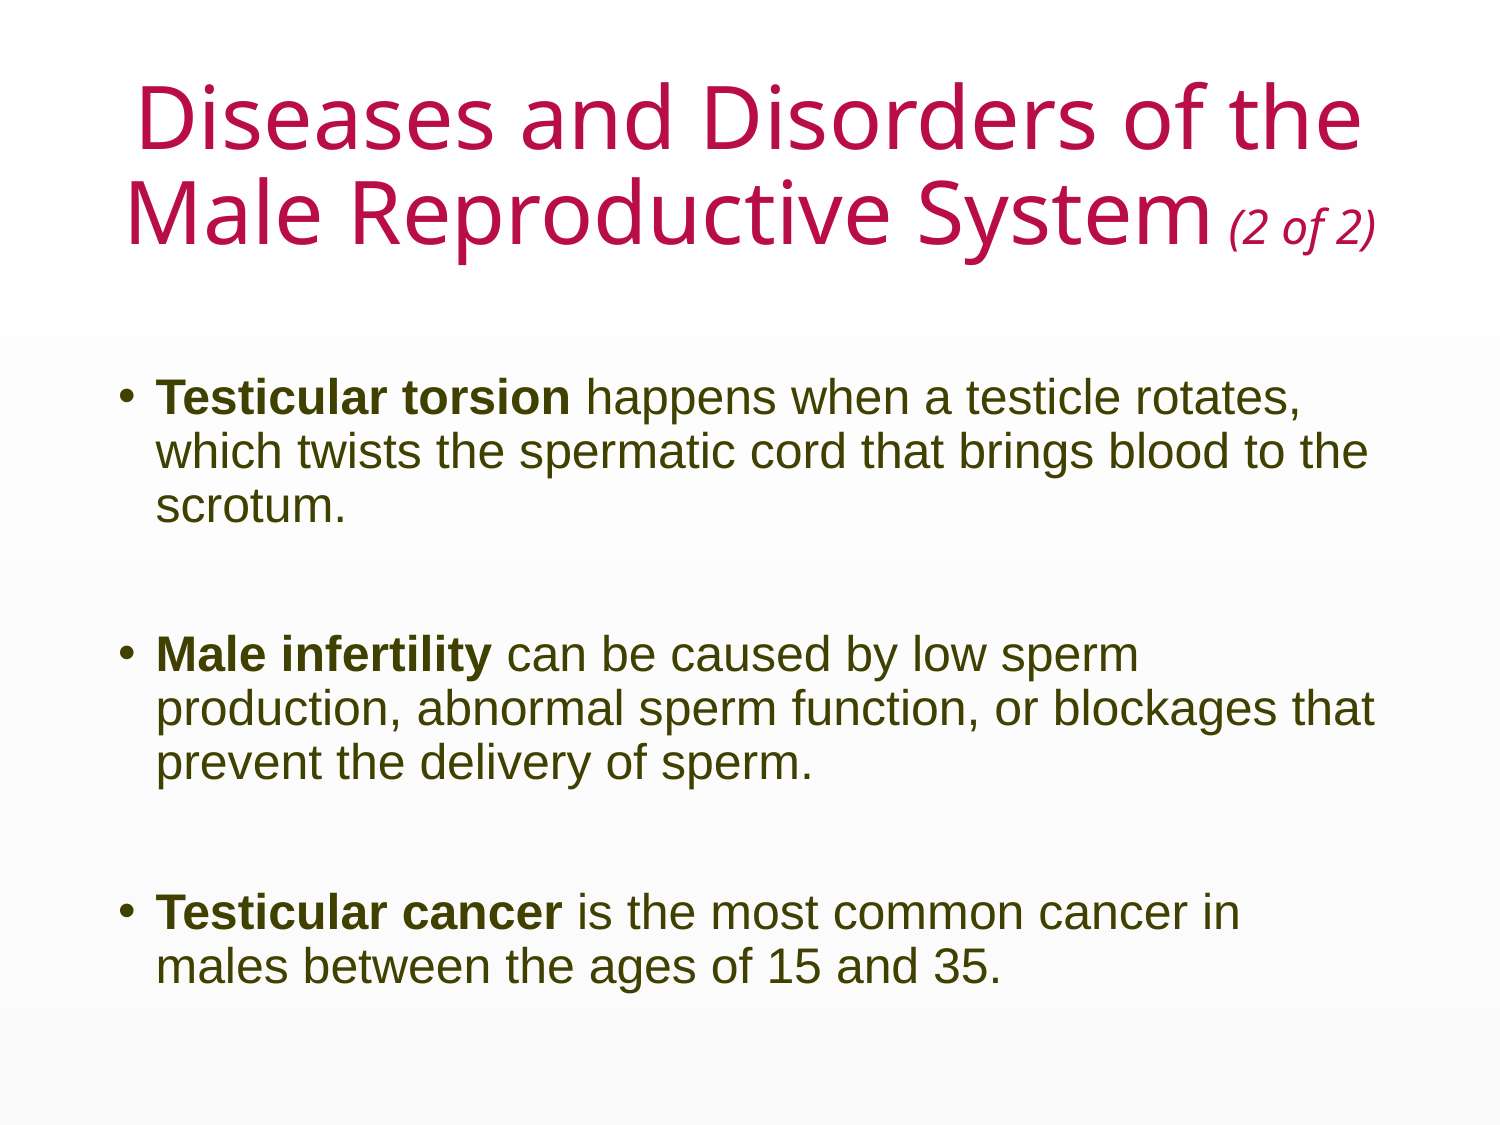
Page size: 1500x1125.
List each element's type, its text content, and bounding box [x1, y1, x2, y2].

title Diseases and Disorders of the Male Reproductive System (2 of 2) [103, 59, 1397, 278]
list Testicular torsion happens when a testicle rotates, which twists the spermatic cord that brings blood to the scrotum. Male infertility can be caused by low sperm production, abnormal sperm function, or blockages that prevent the delivery of sperm. Testicular cancer is the most common cancer in males between the ages of 15 and 35. [103, 363, 1397, 1078]
